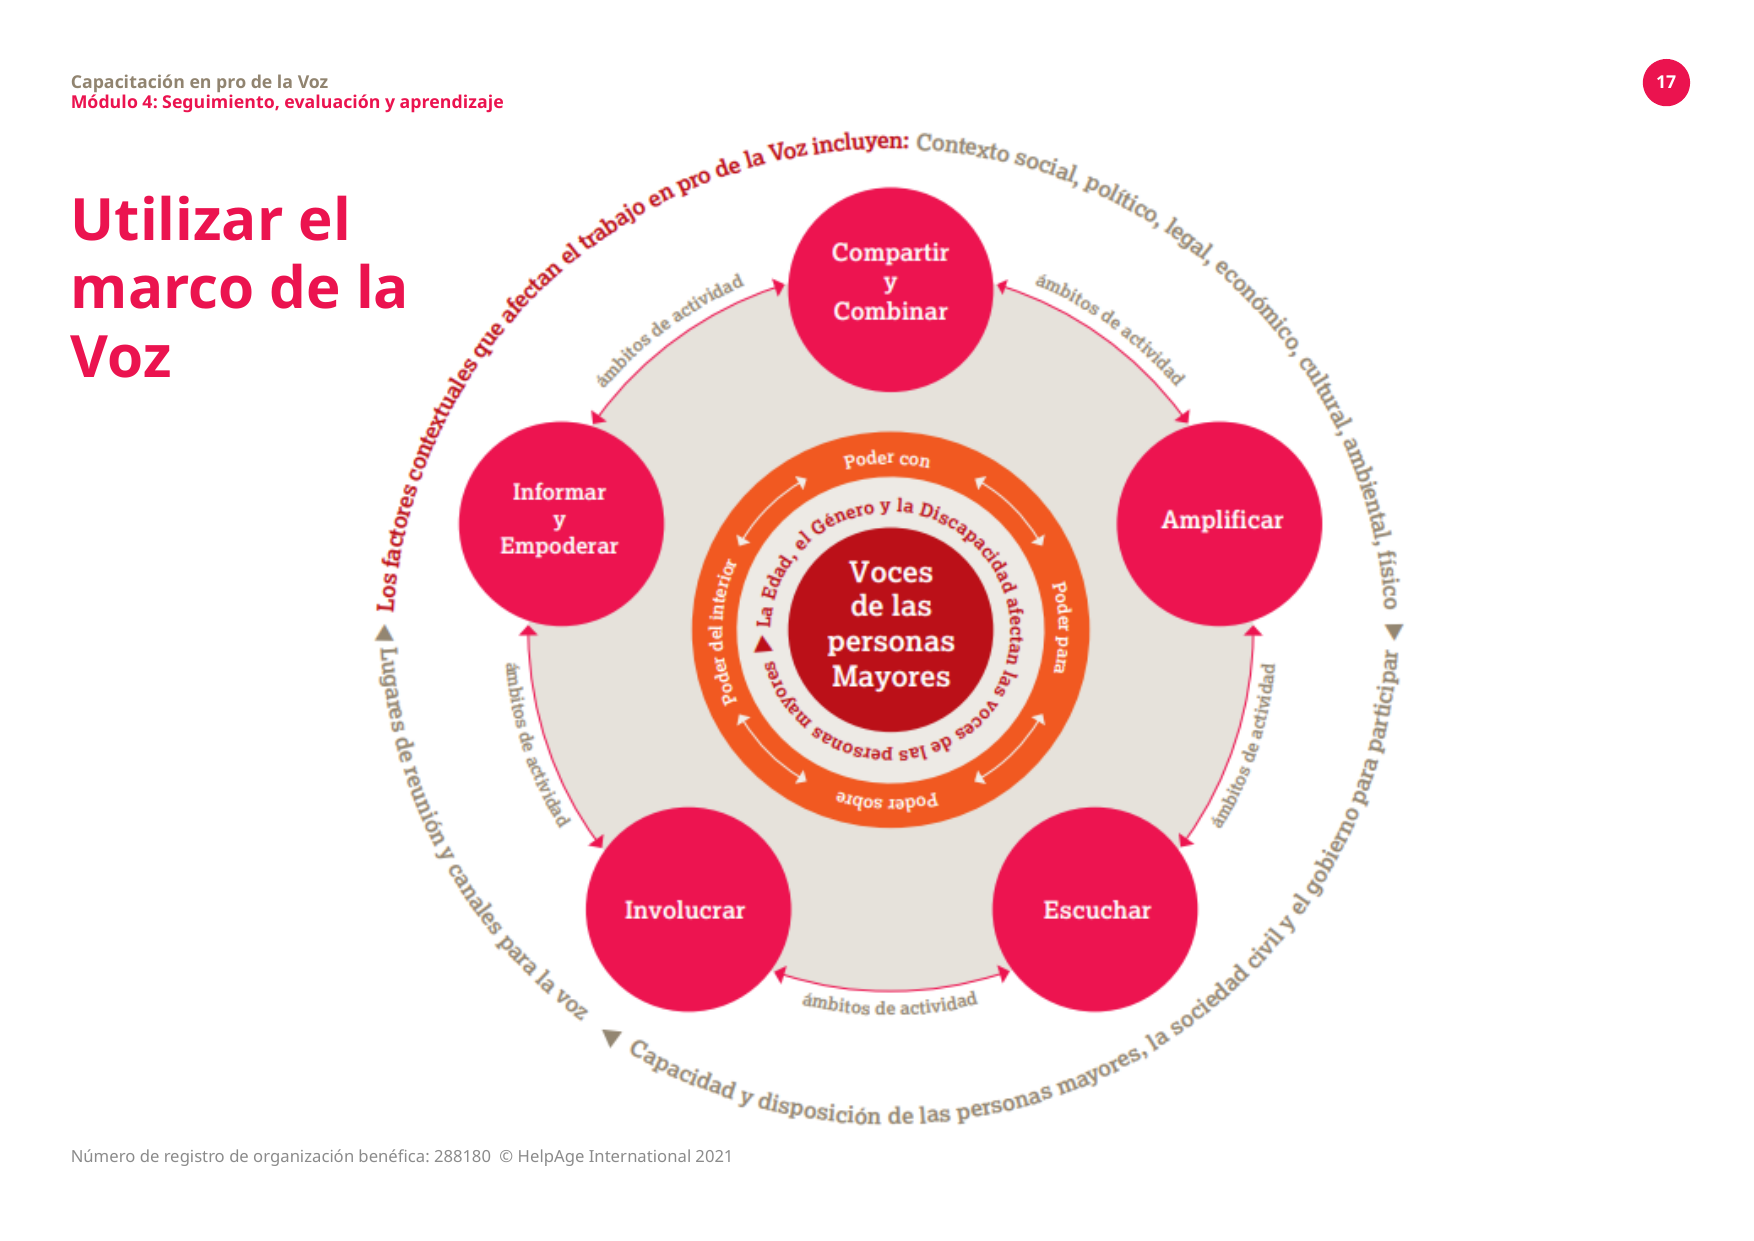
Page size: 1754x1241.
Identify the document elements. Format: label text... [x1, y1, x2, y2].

slide_number 17 [1642, 71, 1690, 105]
title Utilizar el marco de la Voz [70, 182, 316, 428]
picture [316, 124, 1455, 1137]
footer Capacitación en pro de la Voz Módulo 4: Seguimiento, evaluación y aprendizaje [70, 70, 840, 138]
